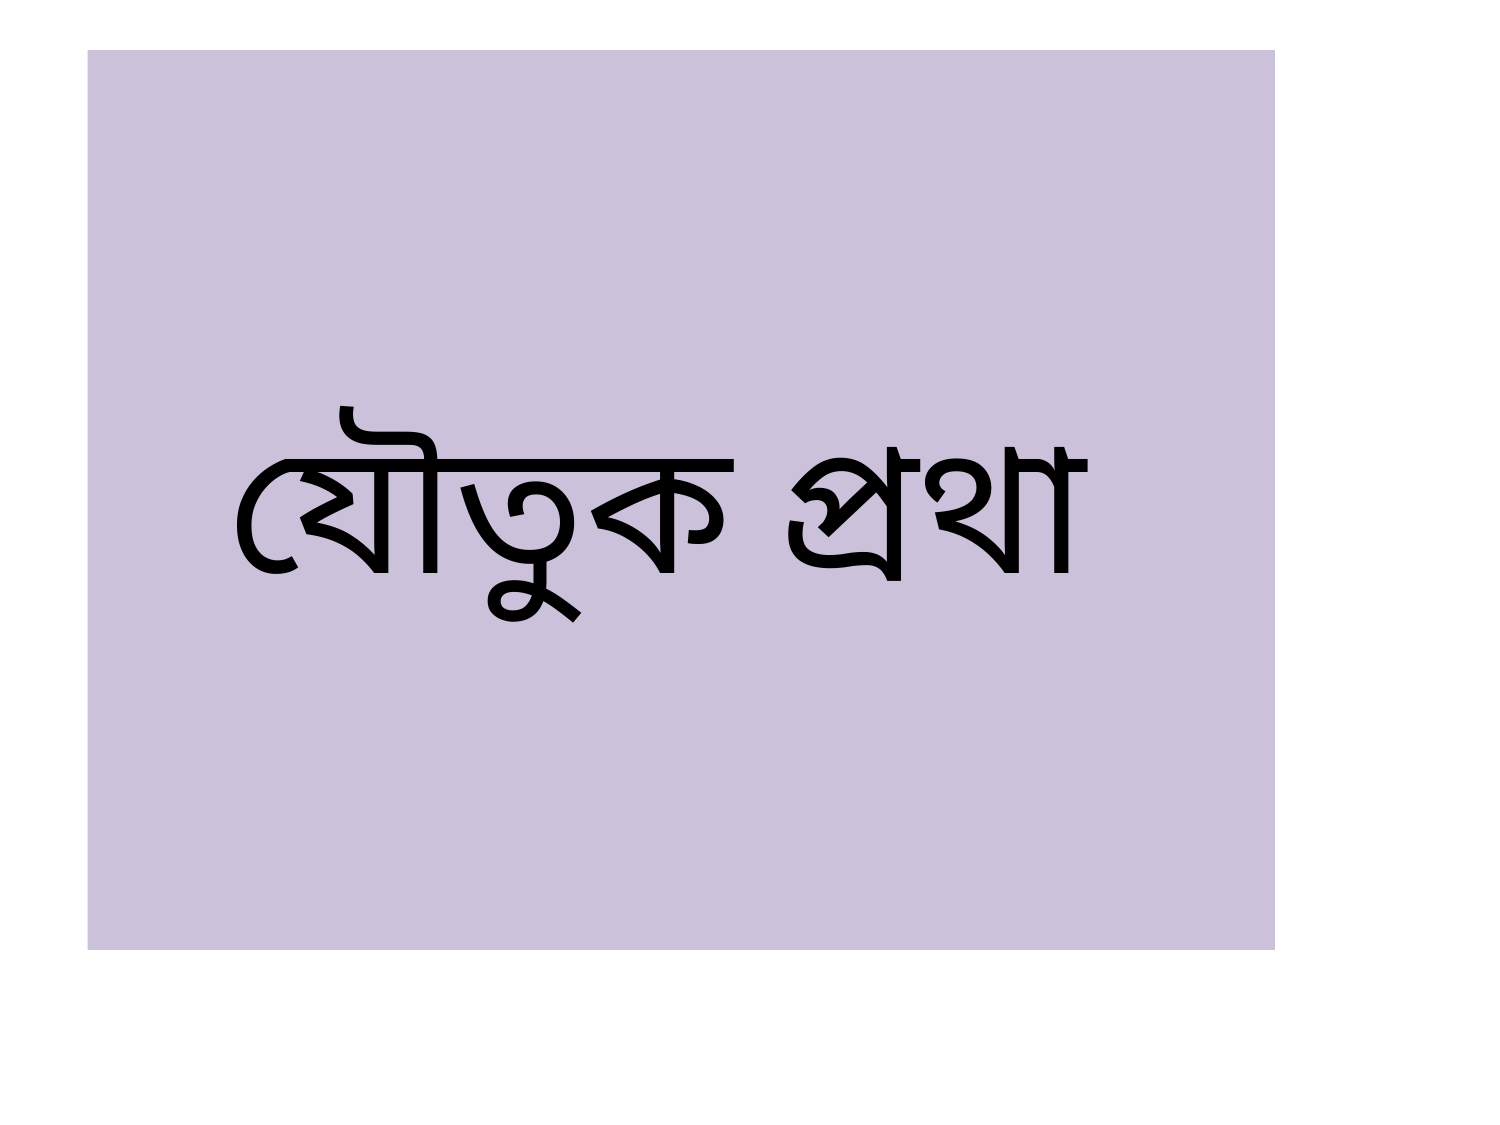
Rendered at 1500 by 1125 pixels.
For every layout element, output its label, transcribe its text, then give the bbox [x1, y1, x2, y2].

title যৌতুক প্রথা [87, 50, 1275, 950]
